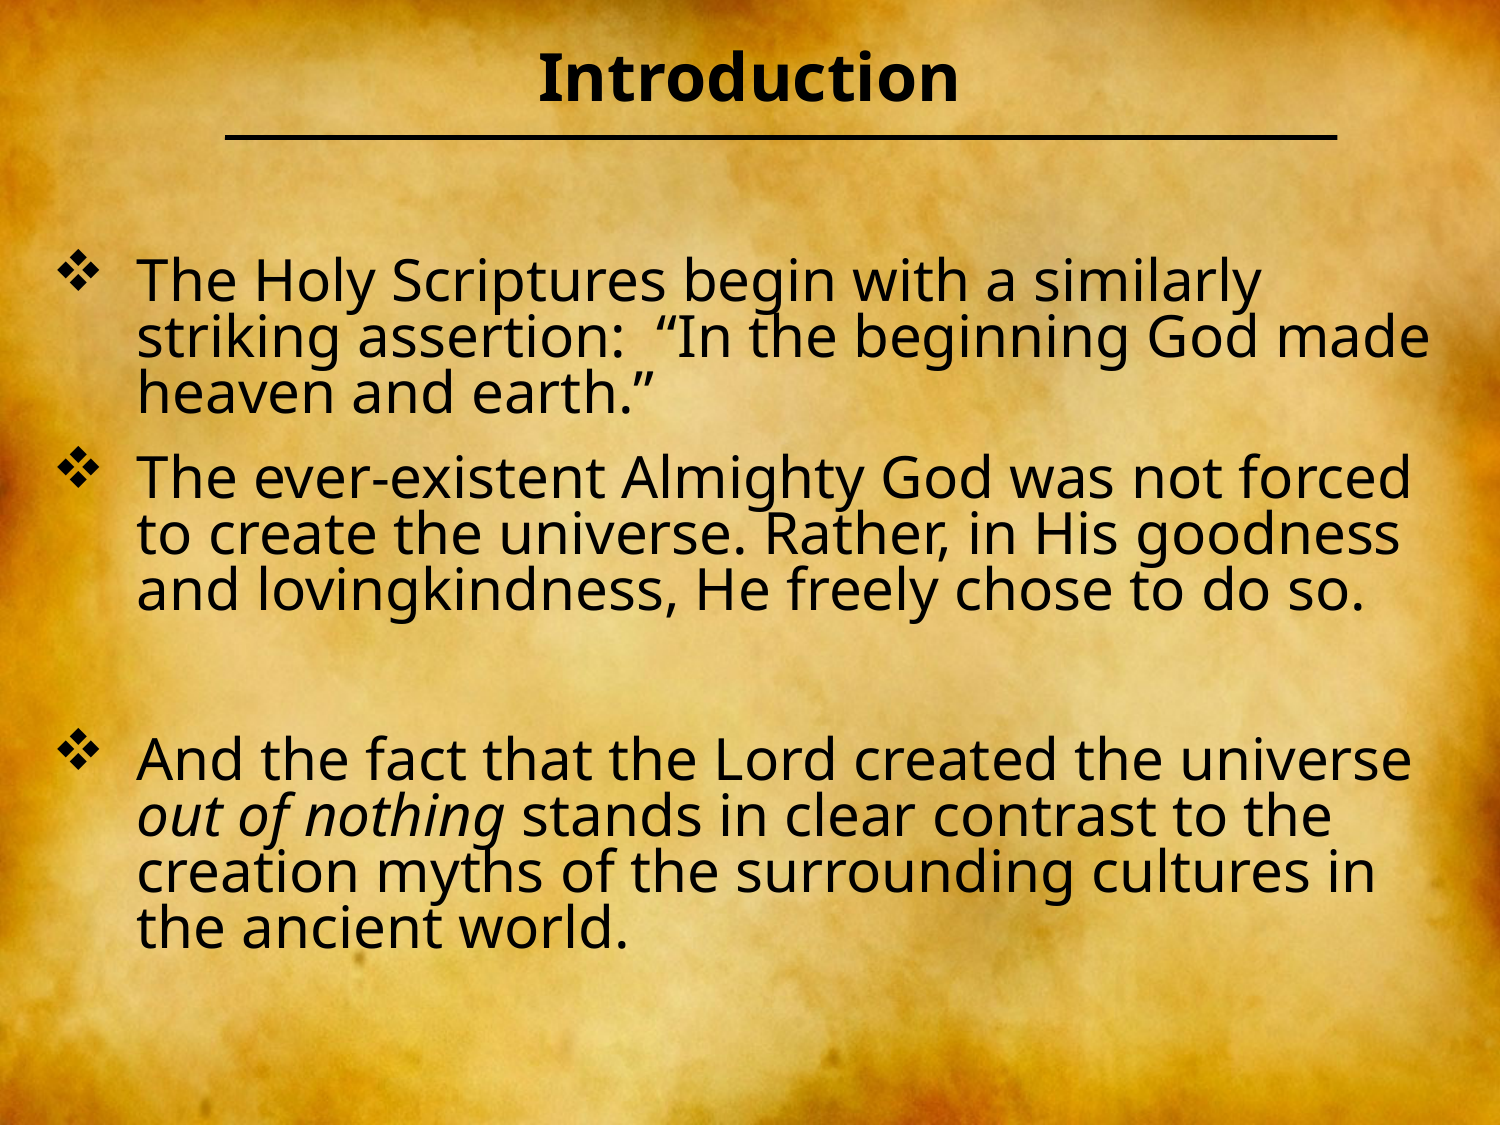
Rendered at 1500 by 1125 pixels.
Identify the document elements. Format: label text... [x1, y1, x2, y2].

picture [0, 0, 1500, 1125]
title Introduction [111, 49, 1388, 101]
subtitle The Holy Scriptures begin with a similarly striking assertion: “In the beginning God made heaven and earth.” The ever-existent Almighty God was not forced to create the universe. Rather, in His goodness and lovingkindness, He freely chose to do so. And the fact that the Lord created the universe out of nothing stands in clear contrast to the creation myths of the surrounding cultures in the ancient world. [36, 149, 1488, 1101]
